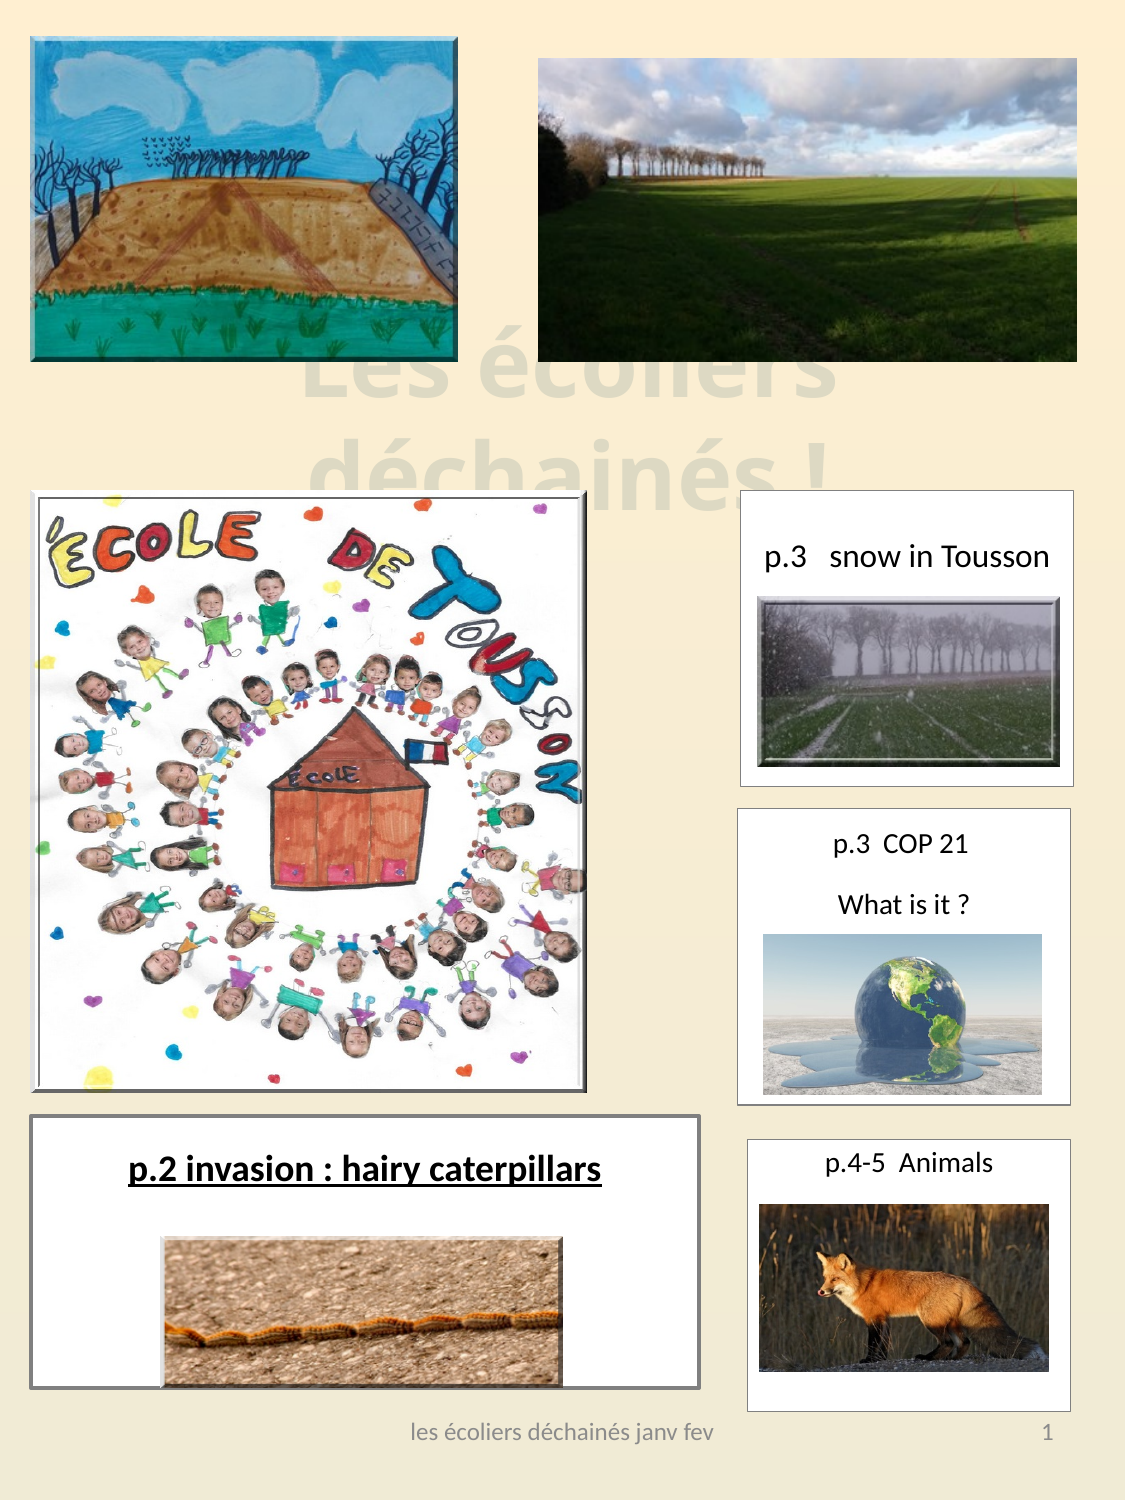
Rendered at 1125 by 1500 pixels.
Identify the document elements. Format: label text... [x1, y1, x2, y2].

picture [759, 1204, 1049, 1372]
text_box p.4-5 Animals [745, 1138, 1073, 1414]
slide_number 1 [806, 1390, 1069, 1471]
picture [538, 58, 1077, 362]
text_box p.3 snow in Tousson [739, 488, 1076, 789]
picture [757, 596, 1060, 767]
picture [30, 35, 458, 362]
footer les écoliers déchainés janv fev [384, 1390, 741, 1471]
text_box p.3 COP 21 What is it ? [736, 806, 1073, 1107]
title Les écoliers déchainés ! [30, 395, 1106, 575]
picture [30, 489, 587, 1093]
picture [762, 934, 1042, 1095]
text_box p.2 invasion : hairy caterpillars [29, 1114, 701, 1390]
picture [160, 1236, 563, 1389]
